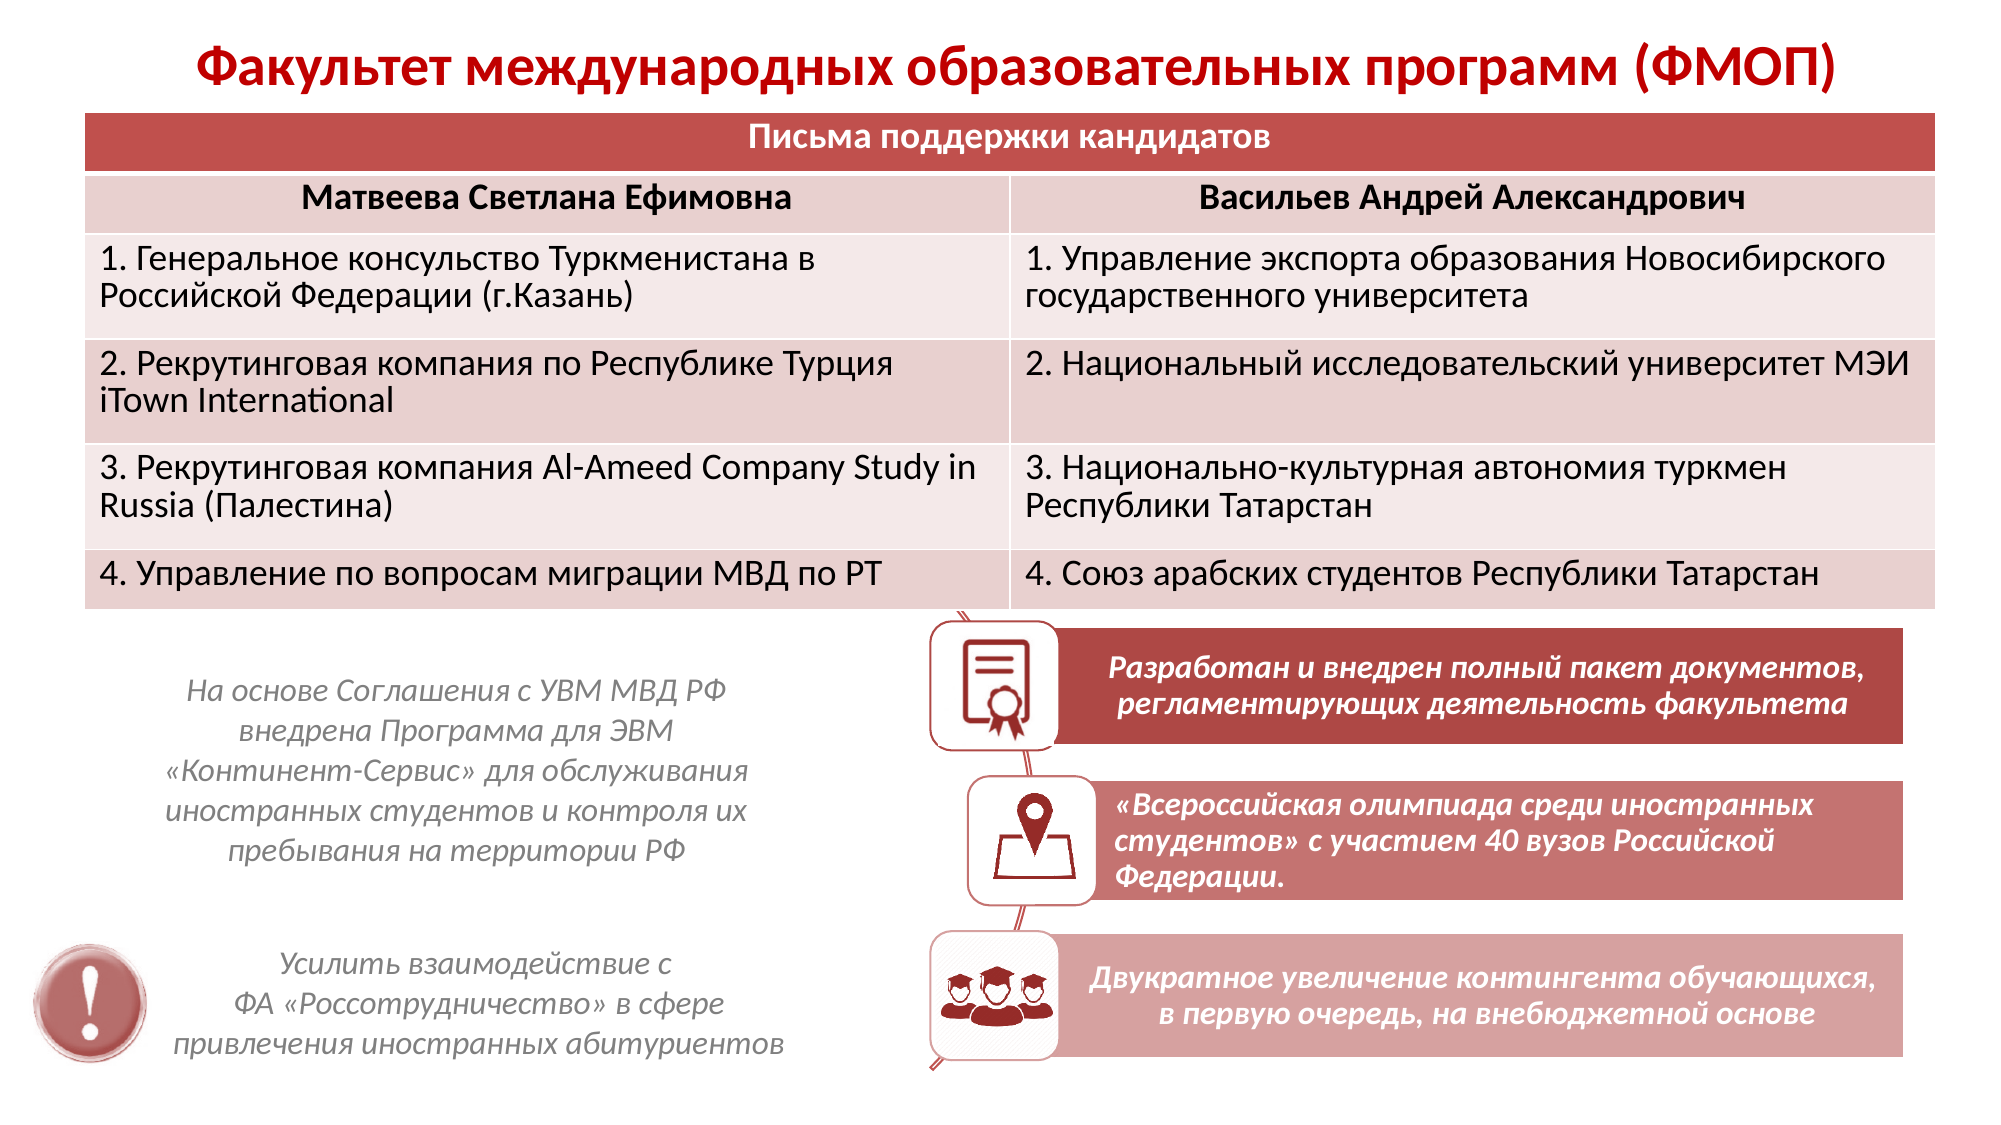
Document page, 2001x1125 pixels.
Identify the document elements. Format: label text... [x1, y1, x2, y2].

picture [938, 630, 1054, 746]
text_box На основе Соглашения с УВМ МВД РФ внедрена Программа для ЭВМ «Континент-Сервис» для обслуживания иностранных студентов и контроля их пребывания на территории РФ [121, 661, 792, 876]
table_cell 3. Рекрутинговая компания Al-Ameed Company Study in Russia (Палестина) [85, 445, 1009, 549]
picture [993, 793, 1076, 879]
table_cell 1. Управление экспорта образования Новосибирского государственного университета [1011, 235, 1935, 338]
table_cell 2. Национальный исследовательский университет МЭИ [1011, 340, 1935, 443]
table_cell 3. Национально-культурная автономия туркмен Республики Татарстан [1011, 445, 1935, 549]
table_cell 4. Союз арабских студентов Республики Татарстан [1011, 550, 1935, 609]
table_cell 4. Управление по вопросам миграции МВД по РТ [85, 550, 1009, 609]
title Факультет международных образовательных программ (ФМОП) [70, 2, 1965, 133]
table_header Письма поддержки кандидатов [85, 113, 1935, 171]
table_cell 1. Генеральное консульство Туркменистана в Российской Федерации (г.Казань) [85, 235, 1009, 338]
text_box Усилить взаимодействие с ФА «Россотрудничество» в сфере привлечения иностранных абитуриентов [157, 934, 815, 1069]
picture [22, 934, 157, 1076]
table_cell Матвеева Светлана Ефимовна [85, 176, 1009, 233]
table_cell Васильев Андрей Александрович [1011, 176, 1935, 233]
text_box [922, 582, 1911, 1099]
picture [934, 934, 1059, 1058]
table_cell 2. Рекрутинговая компания по Республике Турция iTown International [85, 340, 1009, 443]
